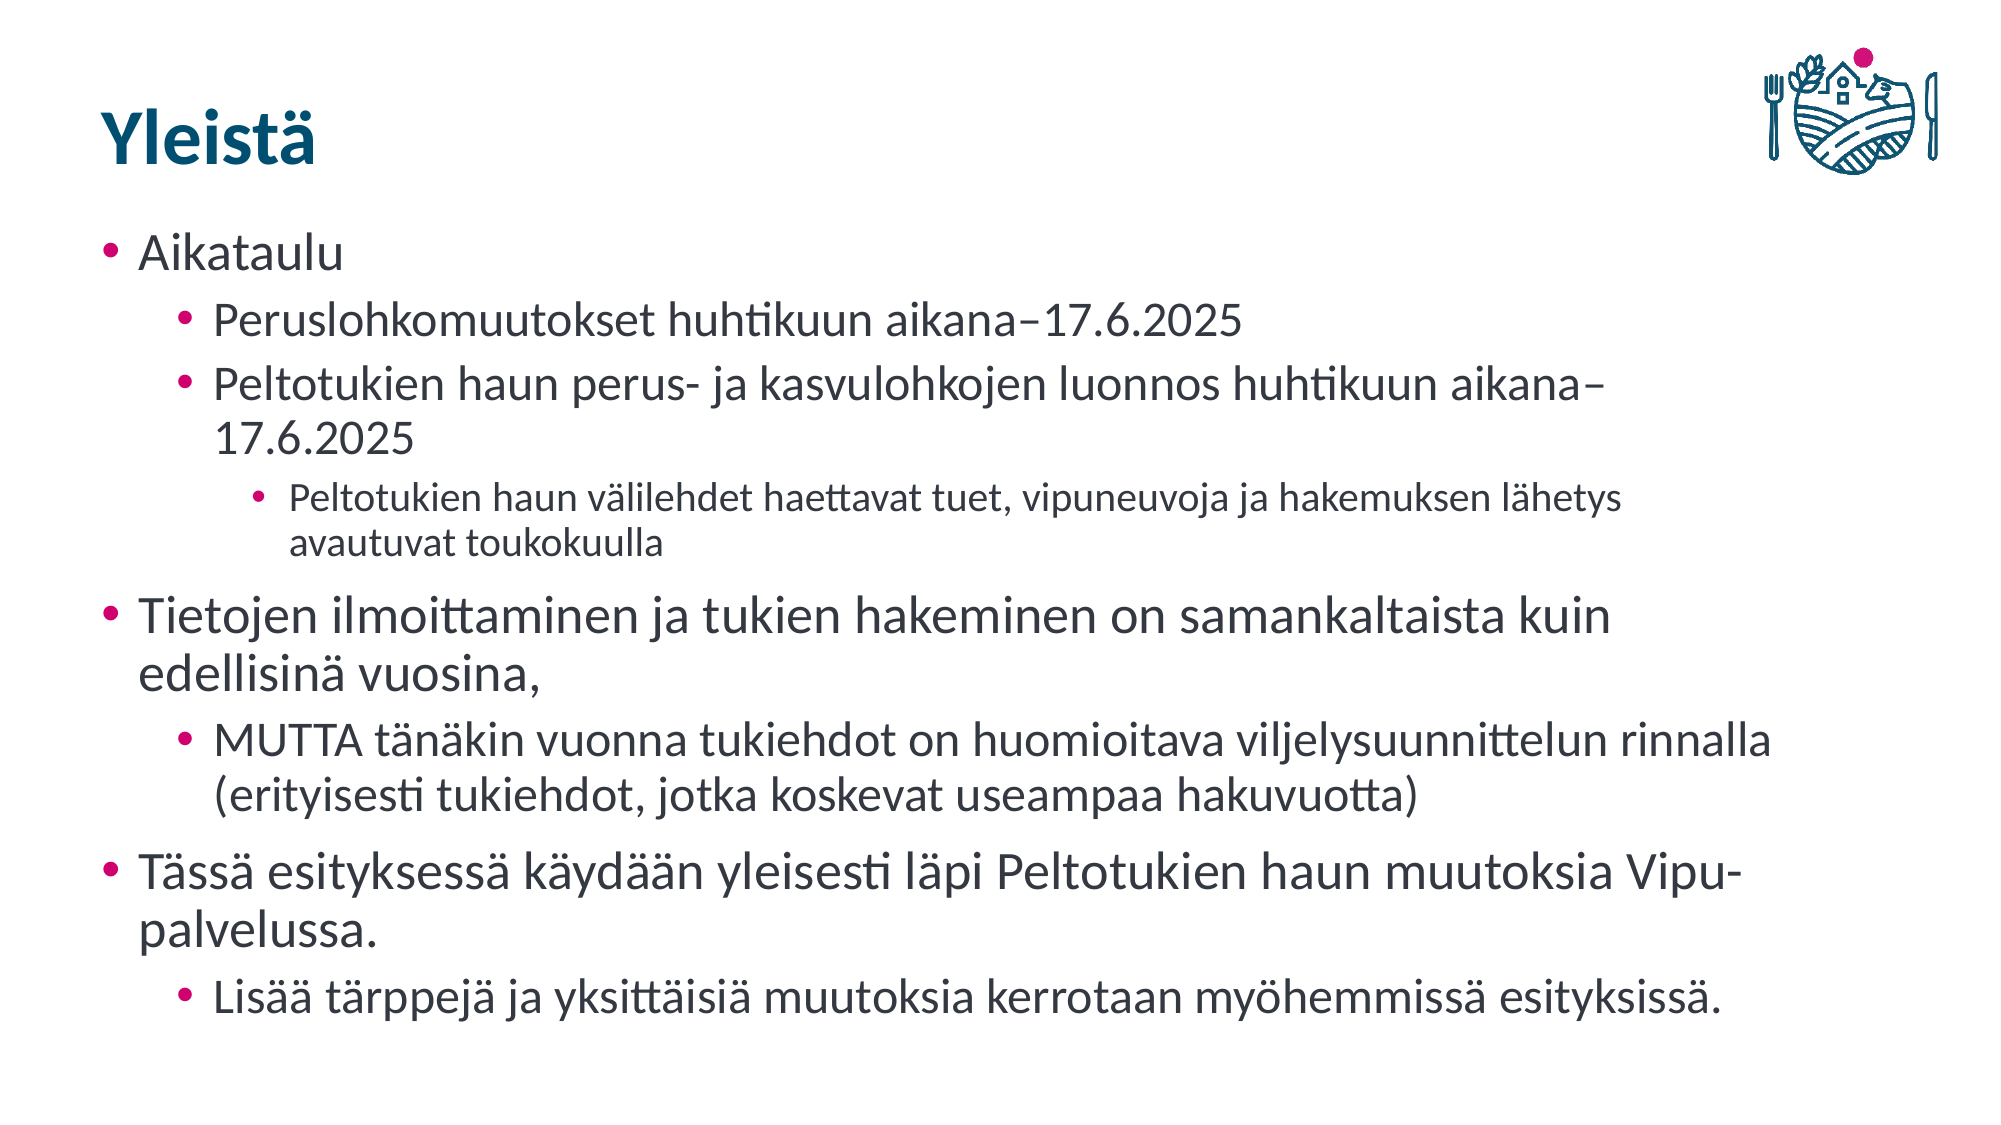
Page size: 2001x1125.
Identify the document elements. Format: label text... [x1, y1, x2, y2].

list Aikataulu Peruslohkomuutokset huhtikuun aikana–17.6.2025 Peltotukien haun perus- ja kasvulohkojen luonnos huhtikuun aikana– 17.6.2025 Peltotukien haun välilehdet haettavat tuet, vipuneuvoja ja hakemuksen lähetys avautuvat toukokuulla Tietojen ilmoittaminen ja tukien hakeminen on samankaltaista kuin edellisinä vuosina, MUTTA tänäkin vuonna tukiehdot on huomioitava viljelysuunnittelun rinnalla (erityisesti tukiehdot, jotka koskevat useampaa hakuvuotta) Tässä esityksessä käydään yleisesti läpi Peltotukien haun muutoksia Vipu-palvelussa. Lisää tärppejä ja yksittäisiä muutoksia kerrotaan myöhemmissä esityksissä. [86, 216, 1794, 1014]
title Yleistä [86, 59, 1688, 216]
picture [1758, 32, 1945, 182]
